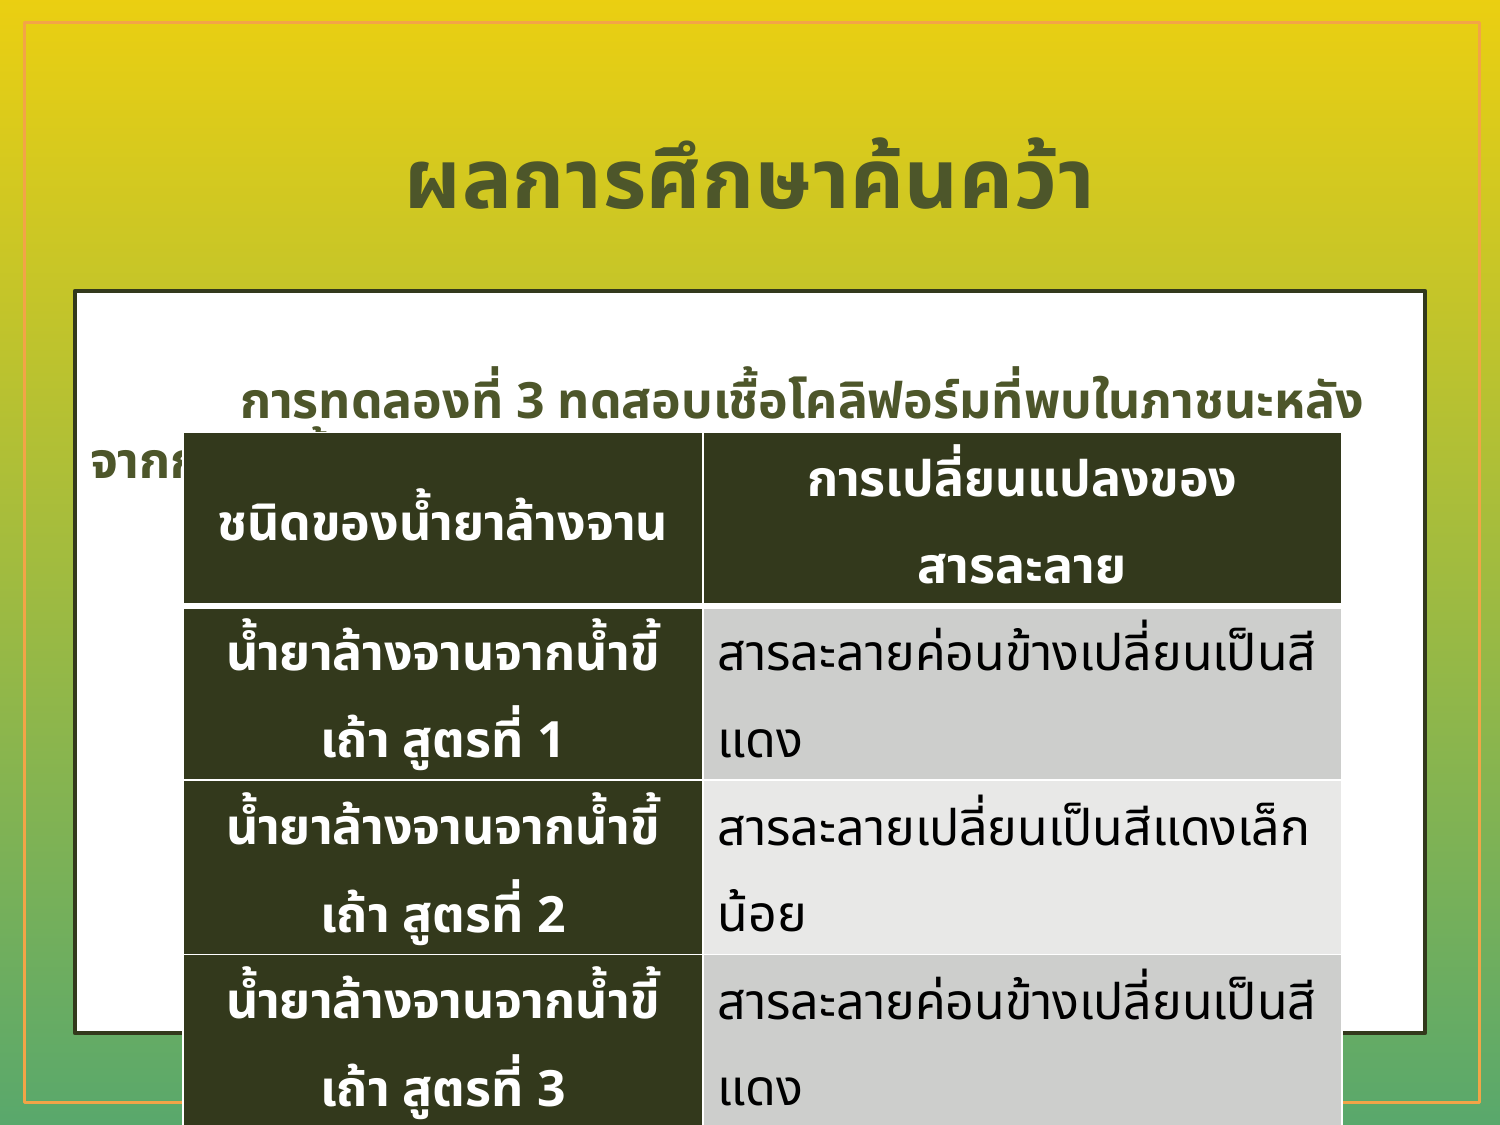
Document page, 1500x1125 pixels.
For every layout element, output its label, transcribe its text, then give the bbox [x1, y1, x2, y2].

list การทดลองที่ 3 ทดสอบเชื้อโคลิฟอร์มที่พบในภาชนะหลังจากการใช้น้ำยาล้างจาน [73, 289, 1427, 1035]
table_cell สารละลายเปลี่ยนเป็นสีแดงเล็กน้อย [704, 781, 1341, 954]
table_cell น้ำยาล้างจานจากน้ำขี้เถ้า สูตรที่ 3 [184, 955, 702, 1125]
table_cell น้ำยาล้างจานจากน้ำขี้เถ้า สูตรที่ 1 [184, 609, 702, 779]
table_header ชนิดของน้ำยาล้างจาน [184, 433, 702, 603]
table_cell สารละลายค่อนข้างเปลี่ยนเป็นสีแดง [704, 609, 1341, 779]
title ผลการศึกษาค้นคว้า [75, 45, 1425, 233]
table_header การเปลี่ยนแปลงของสารละลาย [704, 433, 1341, 603]
table_cell สารละลายค่อนข้างเปลี่ยนเป็นสีแดง [704, 955, 1341, 1125]
table_cell น้ำยาล้างจานจากน้ำขี้เถ้า สูตรที่ 2 [184, 781, 702, 954]
